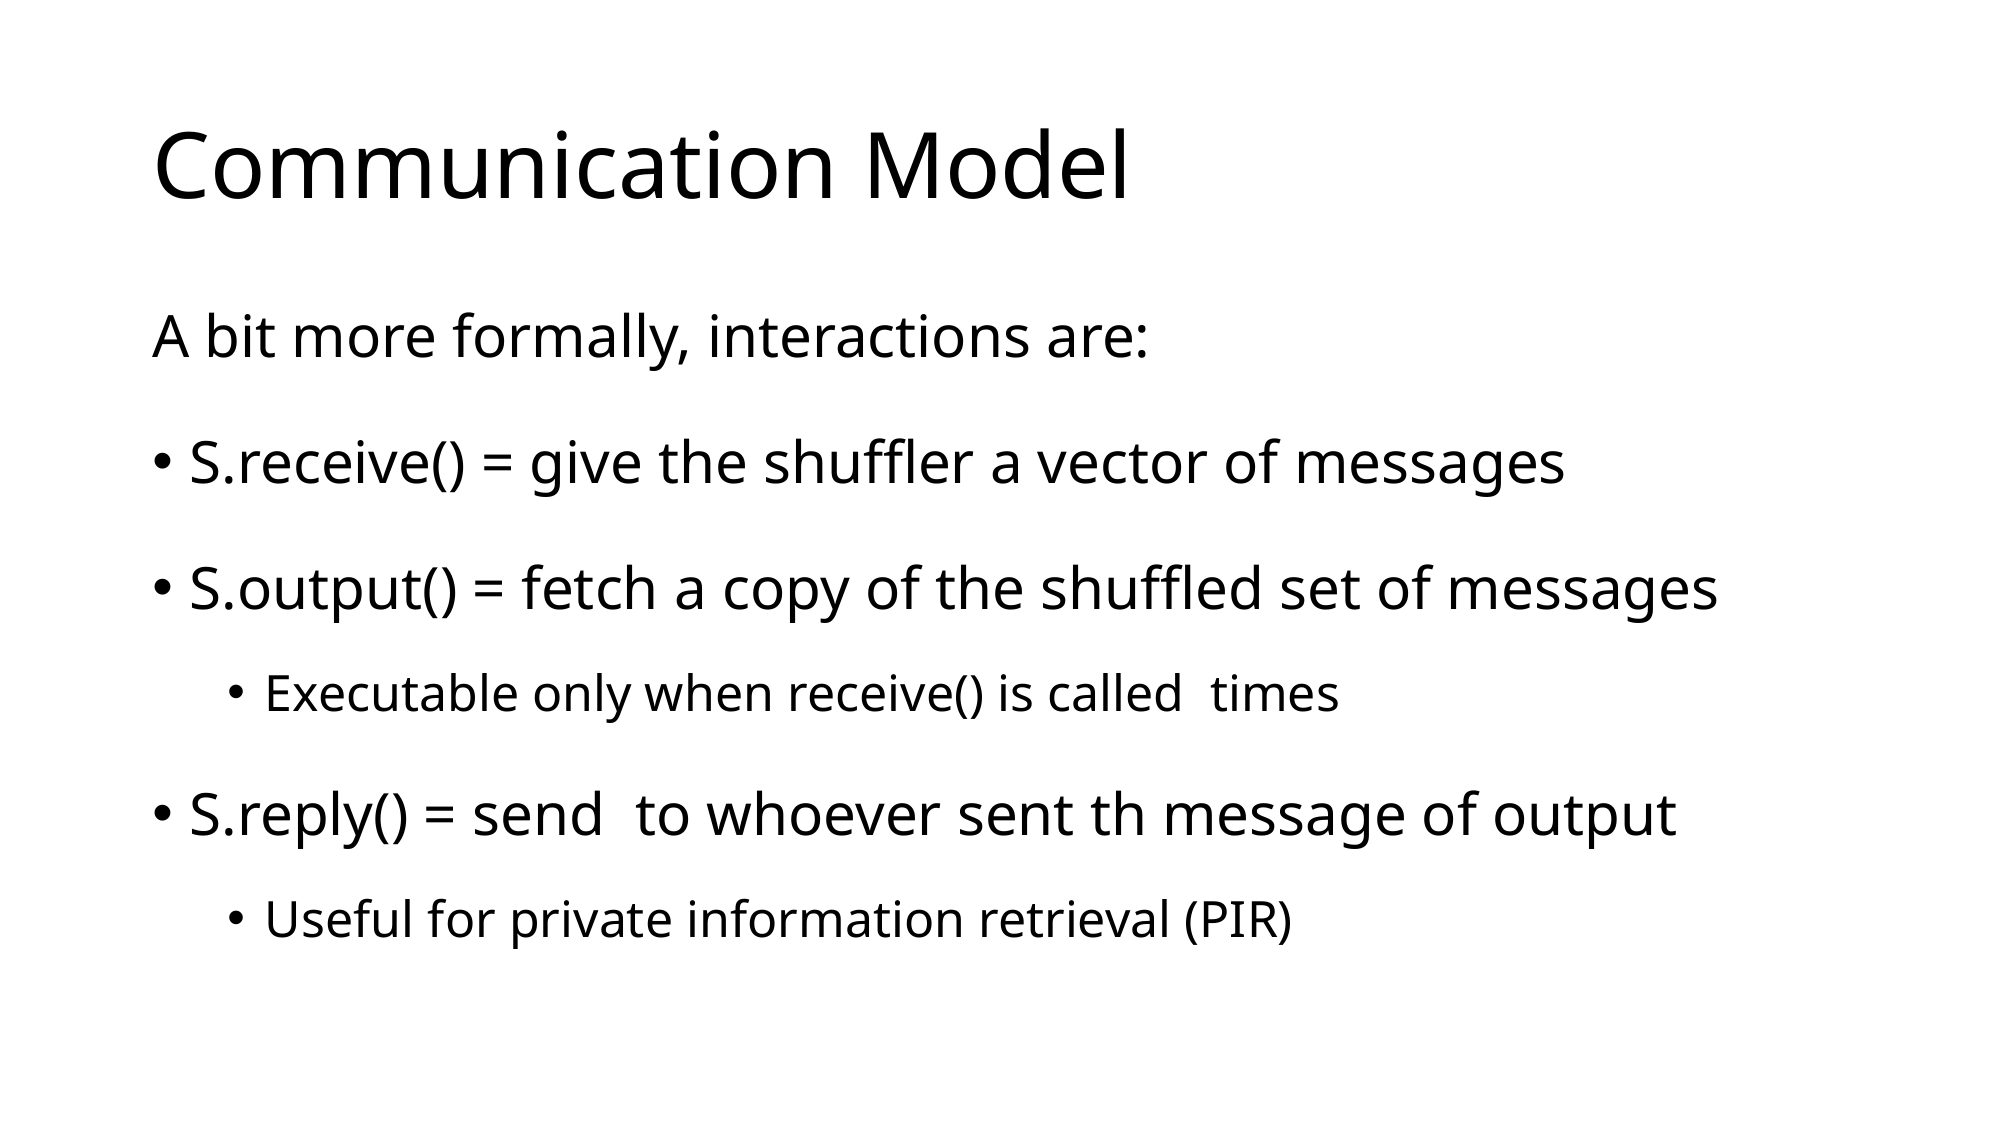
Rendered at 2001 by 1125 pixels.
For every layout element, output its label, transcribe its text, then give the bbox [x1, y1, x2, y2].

title Communication Model [137, 59, 1863, 278]
